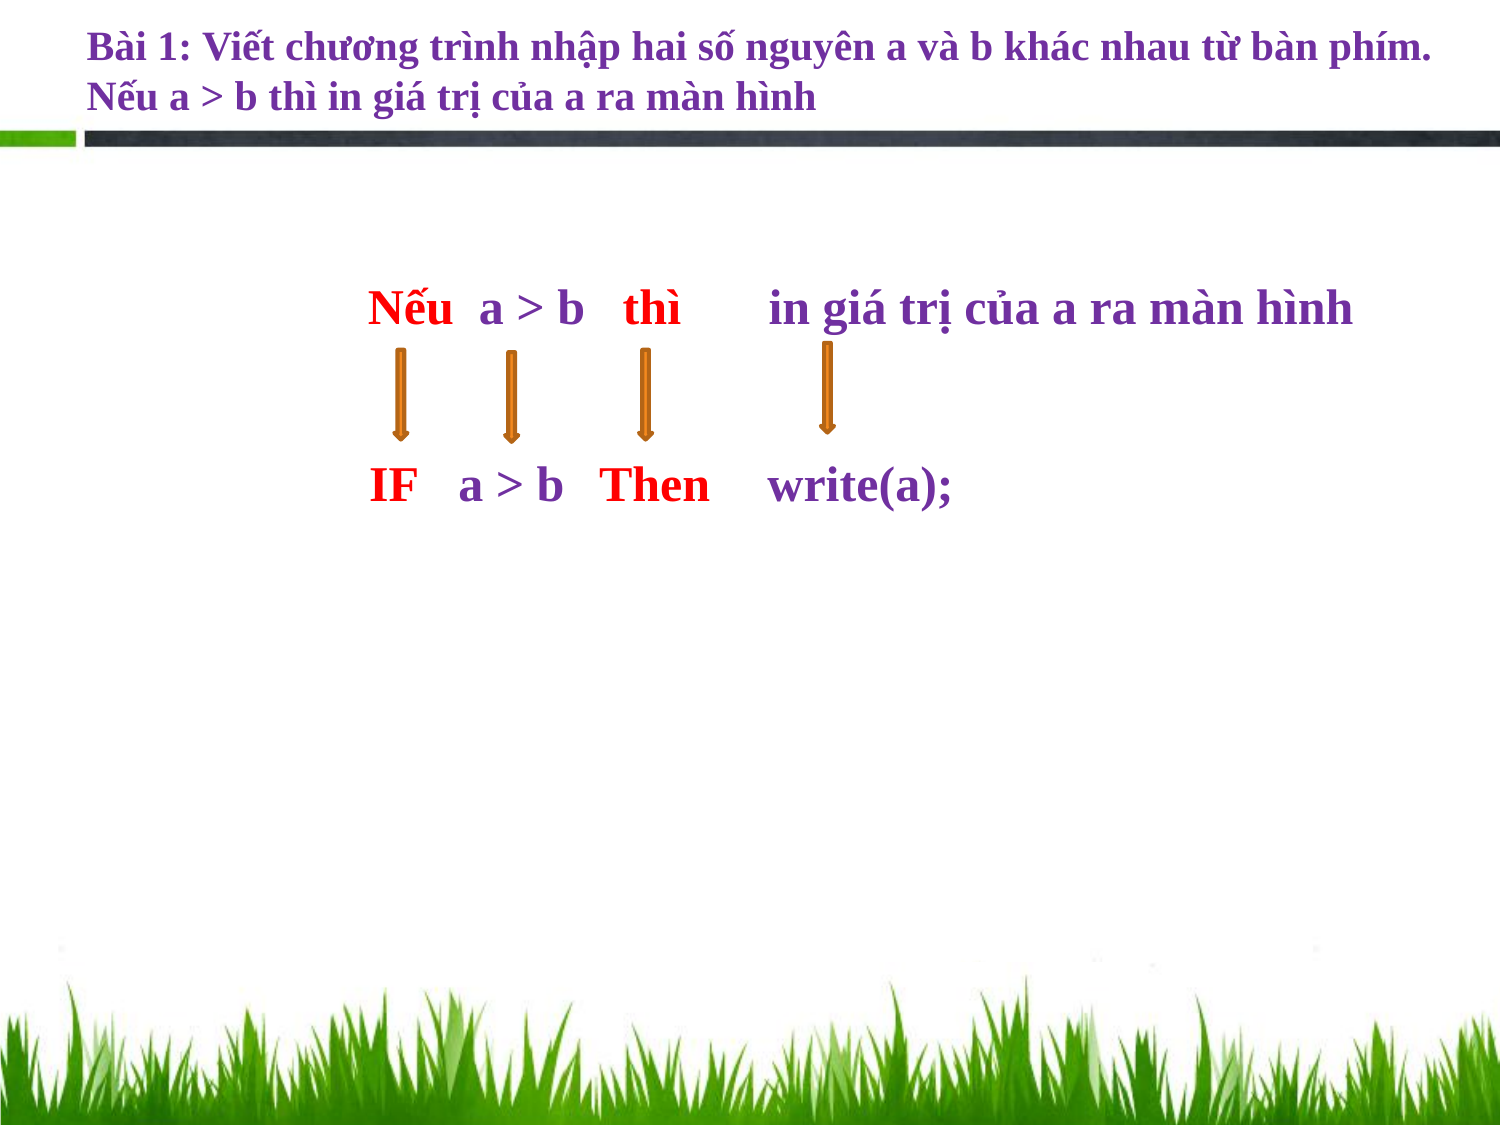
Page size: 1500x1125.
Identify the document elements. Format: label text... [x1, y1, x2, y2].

picture [0, 0, 1500, 1125]
text_box a > b [443, 444, 580, 520]
text_box [392, 347, 410, 442]
title Bài 1: Viết chương trình nhập hai số nguyên a và b khác nhau từ bàn phím. Nếu a > b thì in giá trị của a ra màn hình [71, 12, 1450, 125]
text_box [818, 340, 836, 435]
text_box IF [354, 444, 435, 520]
text_box [503, 350, 521, 444]
text_box Nếu a > b thì in giá trị của a ra màn hình [353, 267, 1369, 342]
text_box [637, 347, 655, 442]
text_box Then [584, 444, 726, 520]
text_box write(a); [752, 444, 970, 520]
